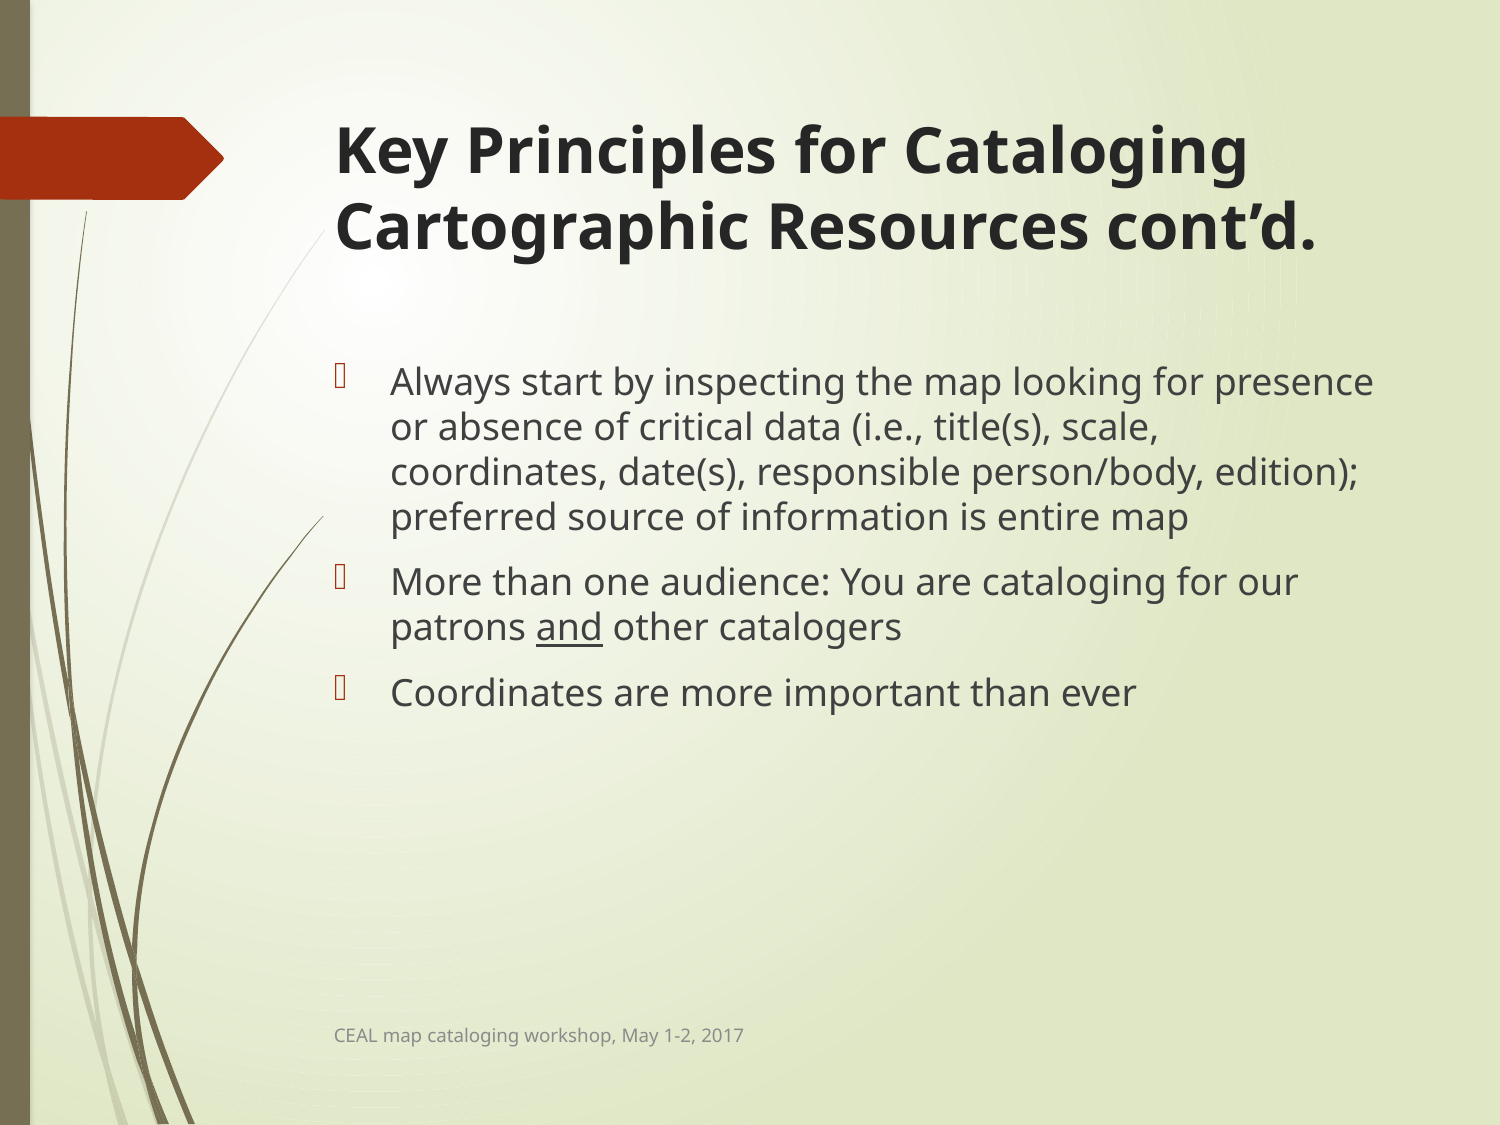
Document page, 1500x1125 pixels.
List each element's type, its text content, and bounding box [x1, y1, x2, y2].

list Always start by inspecting the map looking for presence or absence of critical data (i.e., title(s), scale, coordinates, date(s), responsible person/body, edition); preferred source of information is entire map More than one audience: You are cataloging for our patrons and other catalogers Coordinates are more important than ever [318, 350, 1400, 970]
footer CEAL map cataloging workshop, May 1-2, 2017 [318, 1006, 1257, 1067]
title Key Principles for Cataloging Cartographic Resources cont’d. [319, 102, 1400, 313]
